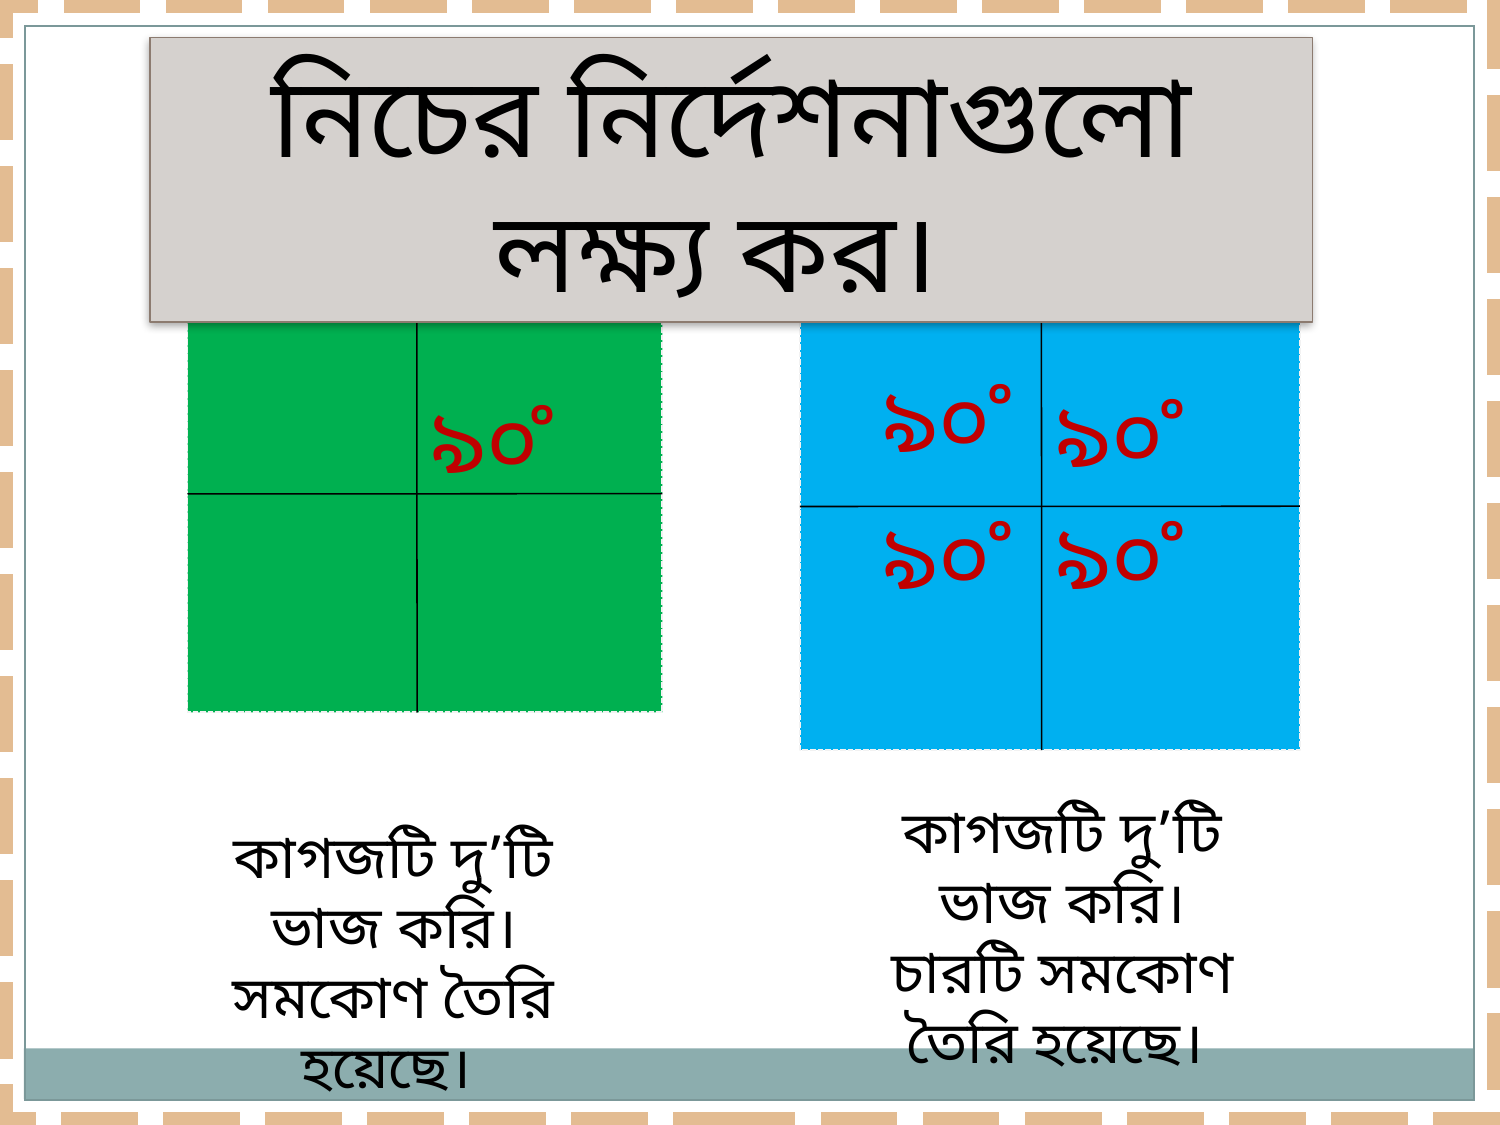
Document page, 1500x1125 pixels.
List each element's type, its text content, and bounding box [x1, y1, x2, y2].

text_box নিচের নির্দেশনাগুলো লক্ষ্য কর। [149, 37, 1313, 323]
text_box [187, 274, 663, 713]
text_box [0, 0, 1500, 1125]
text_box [799, 262, 1301, 751]
